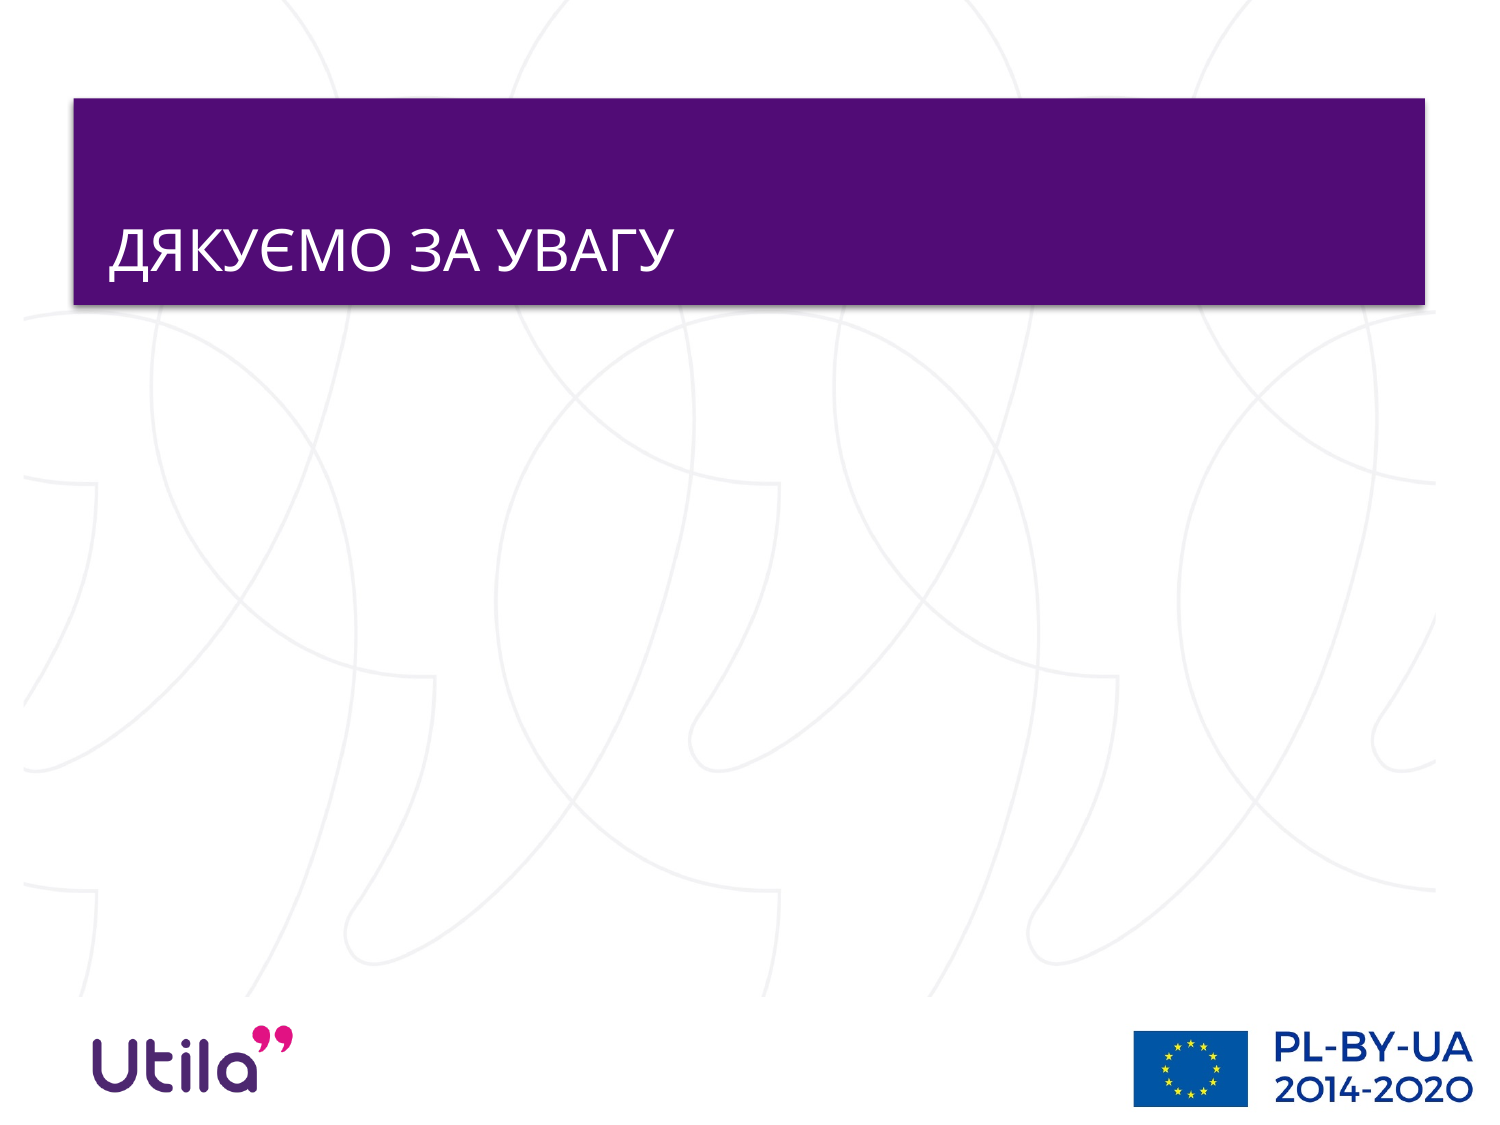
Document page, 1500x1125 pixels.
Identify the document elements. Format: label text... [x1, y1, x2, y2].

picture [1071, 1013, 1500, 1125]
picture [0, 0, 1436, 1125]
title ДЯКУЄМО ЗА УВАГУ [94, 112, 1406, 291]
